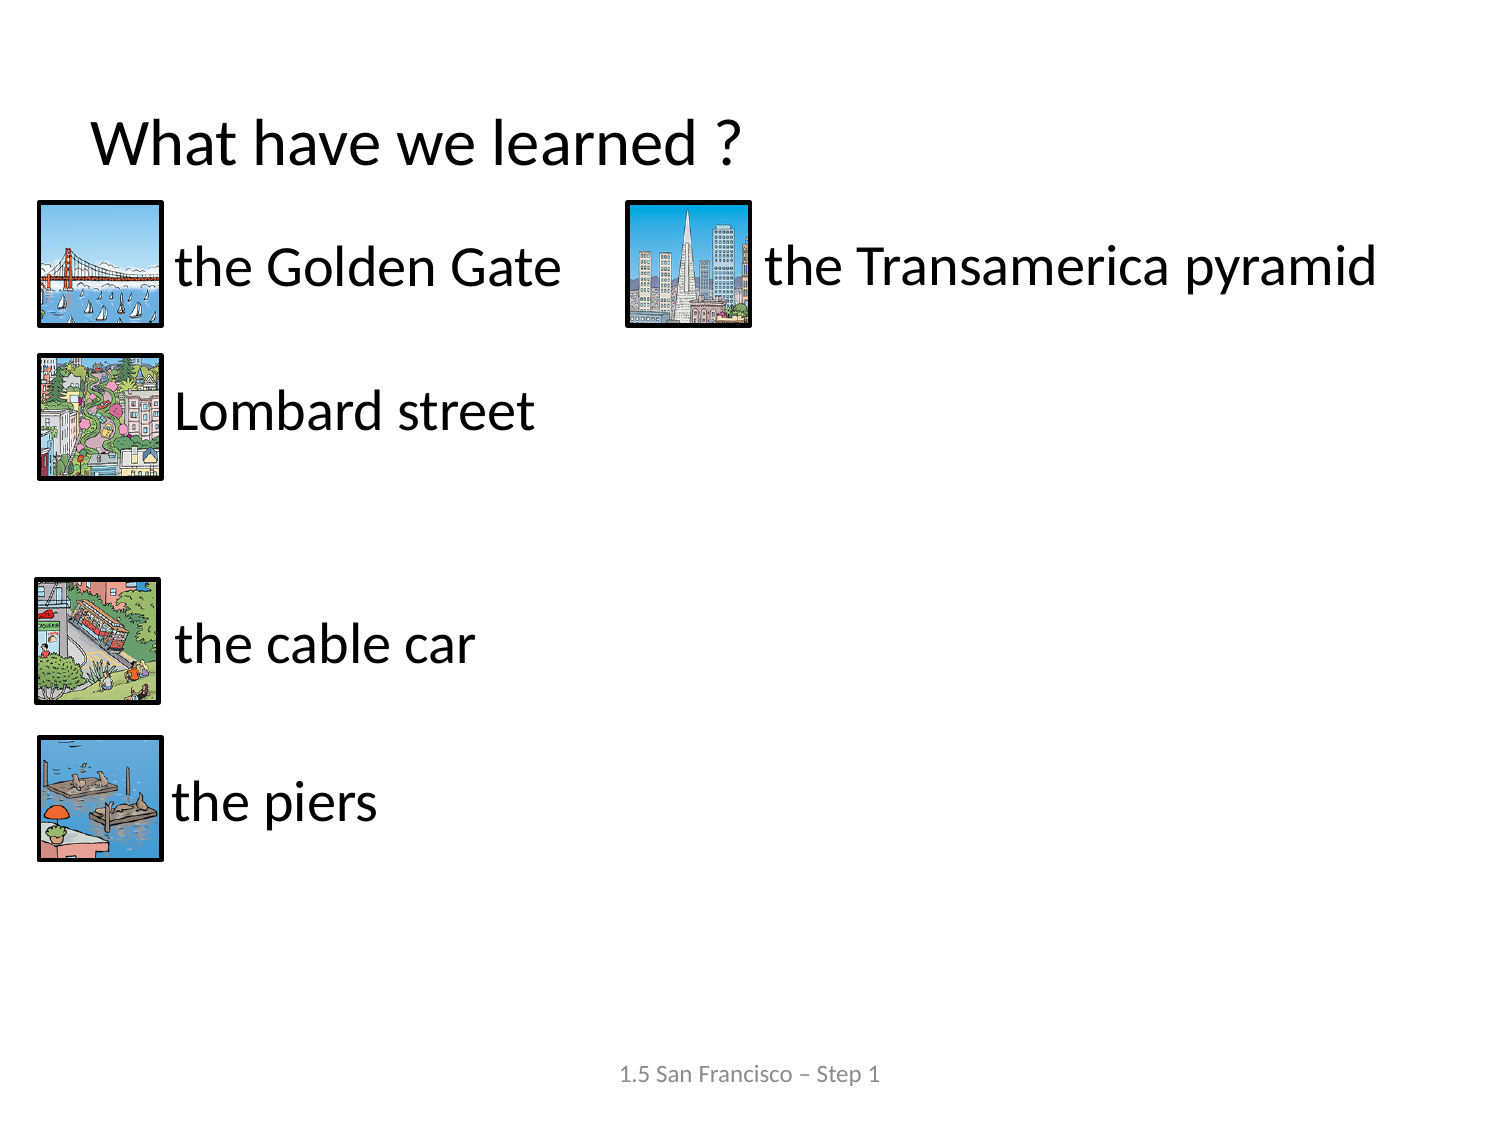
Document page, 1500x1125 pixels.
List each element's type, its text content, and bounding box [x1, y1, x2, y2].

picture [38, 581, 157, 701]
title What have we learned ? [75, 45, 1425, 233]
footer 1.5 San Francisco – Step 1 [512, 1042, 988, 1103]
text_box the Transamerica pyramid [753, 219, 1447, 305]
picture [40, 204, 160, 324]
picture [40, 739, 160, 858]
picture [40, 357, 160, 477]
text_box Lombard street [164, 364, 585, 450]
picture [629, 213, 748, 324]
text_box the Golden Gate [164, 221, 585, 306]
text_box the cable car [161, 598, 585, 683]
text_box the piers [164, 755, 582, 841]
